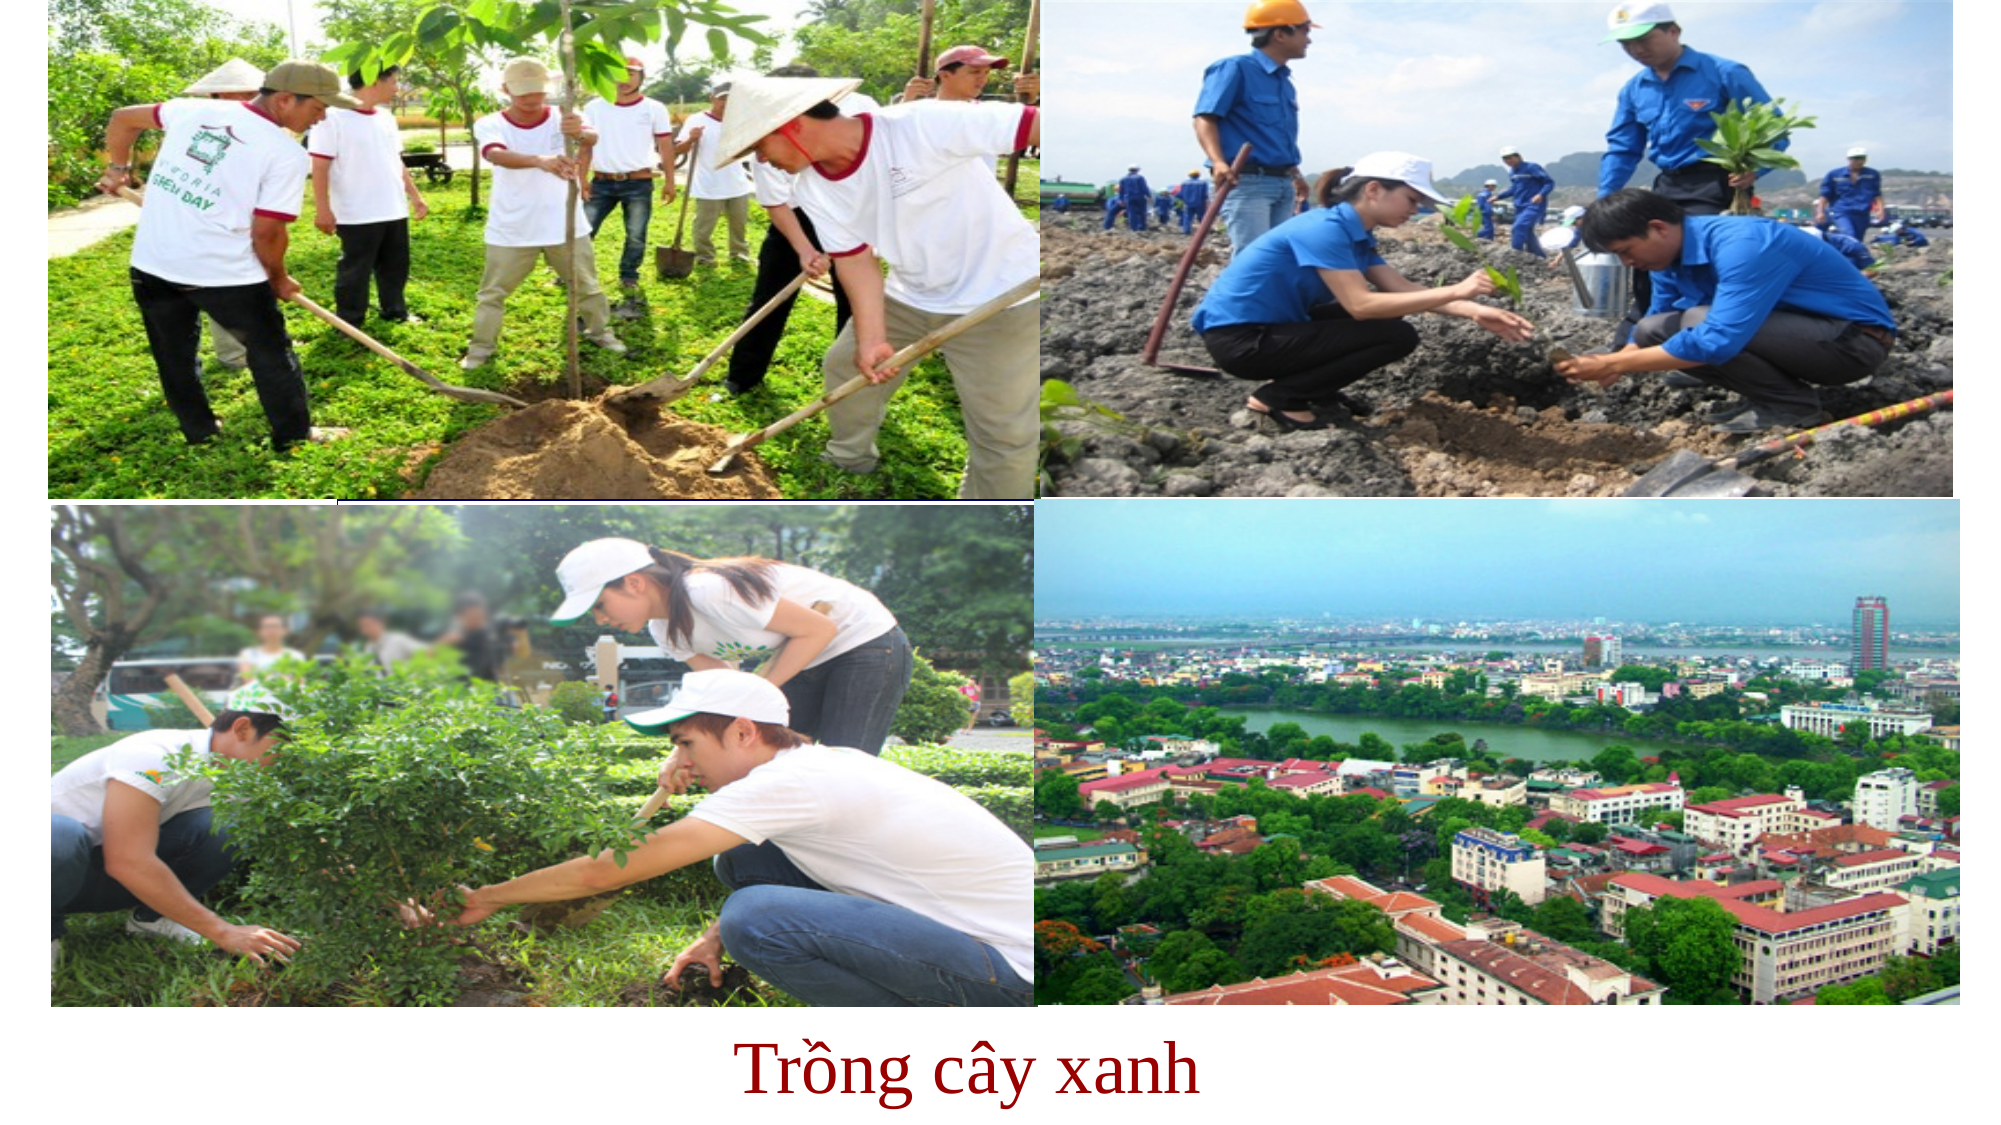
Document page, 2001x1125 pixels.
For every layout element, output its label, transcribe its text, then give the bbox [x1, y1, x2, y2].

text_box Trồng cây xanh [718, 1013, 1357, 1125]
picture [47, 0, 1960, 1008]
